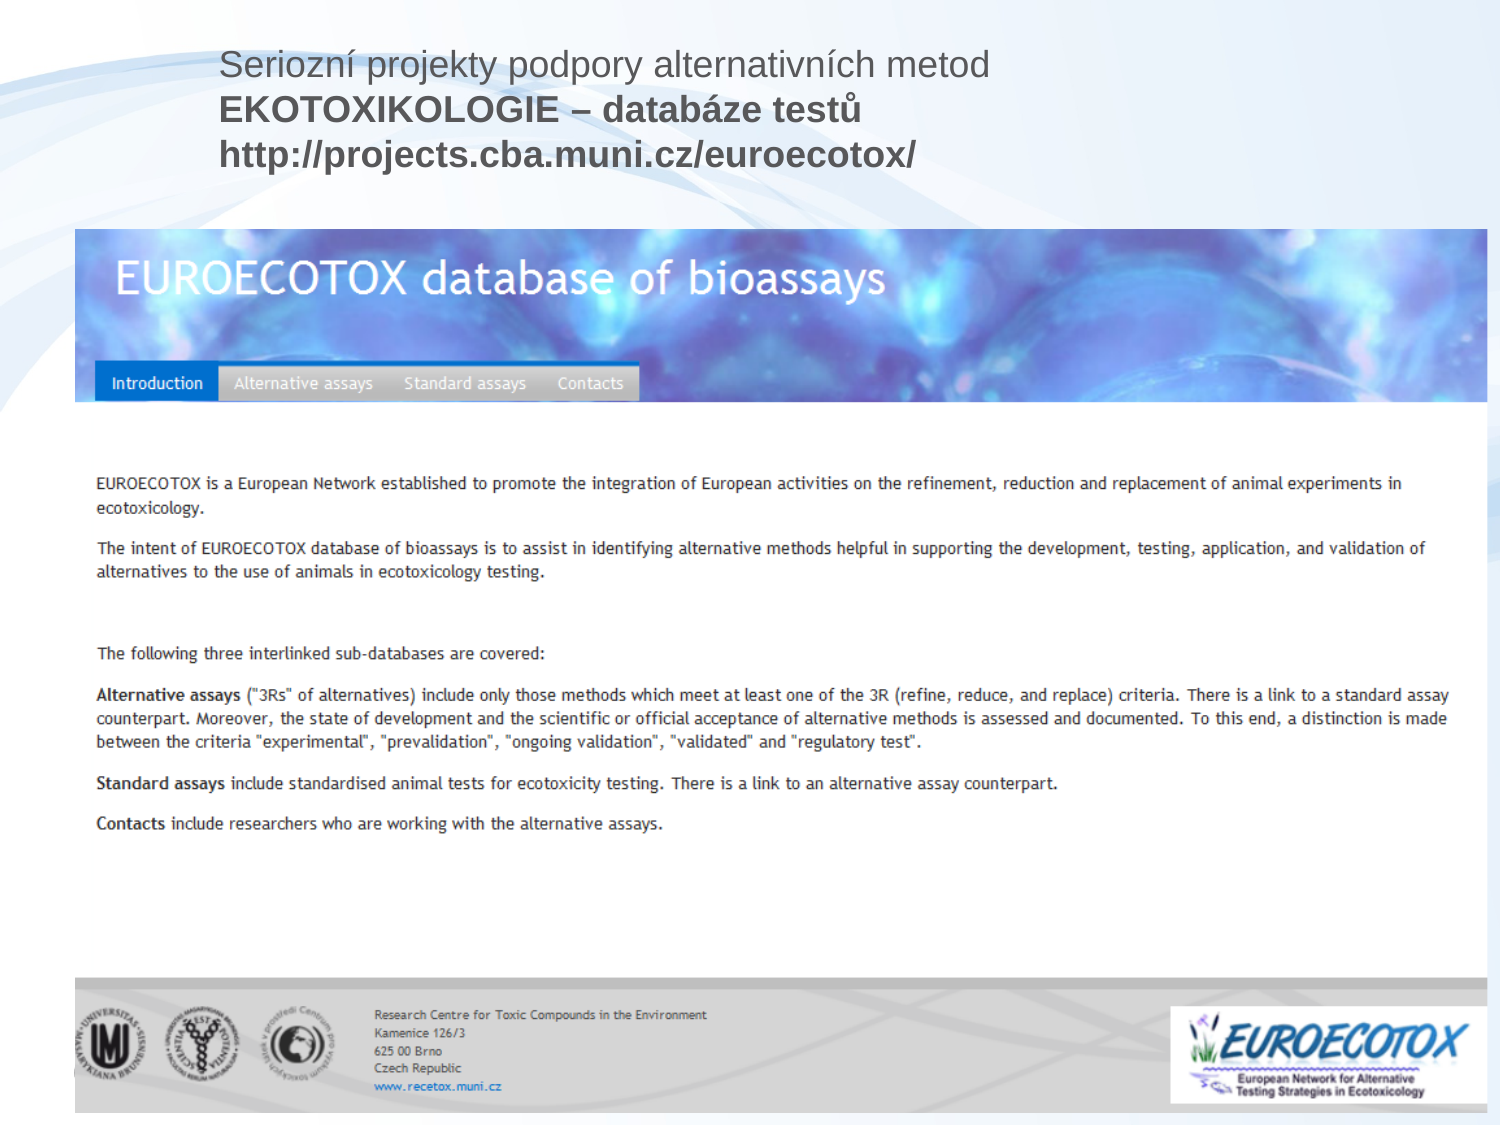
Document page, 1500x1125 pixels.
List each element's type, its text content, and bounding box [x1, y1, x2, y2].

picture [0, 0, 1500, 1125]
text_box Seriozní projekty podpory alternativních metod EKOTOXIKOLOGIE – databáze testů http://projects.cba.muni.cz/euroecotox/ [204, 32, 1006, 183]
